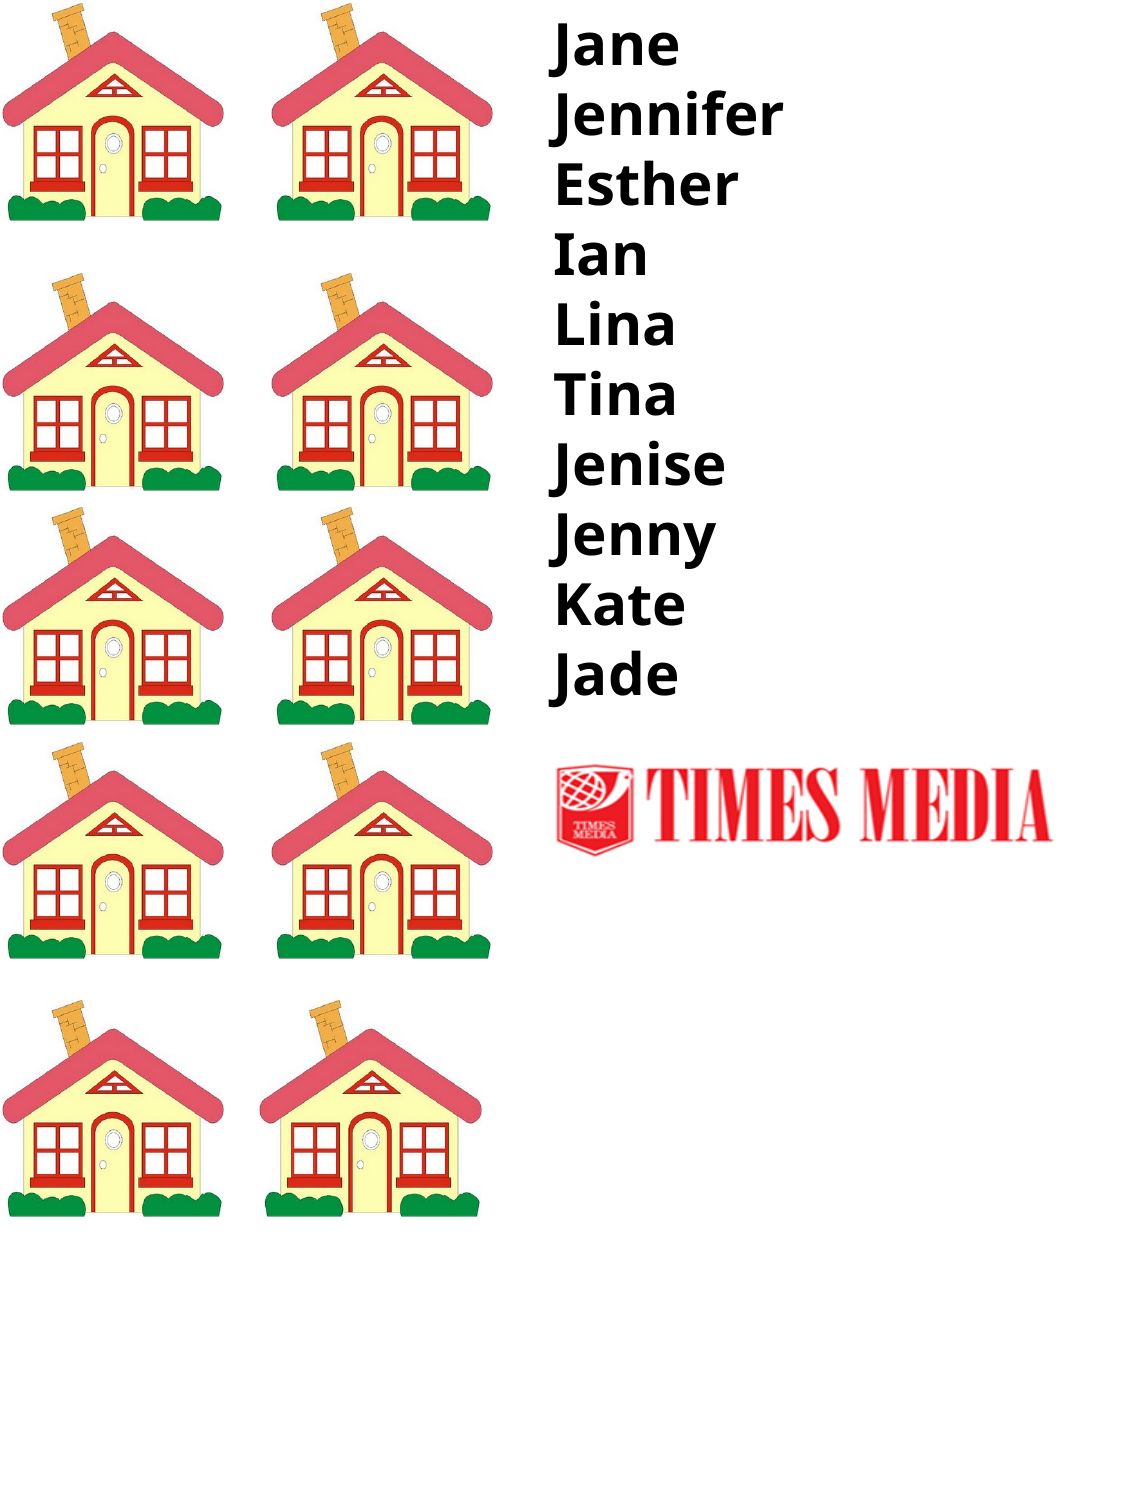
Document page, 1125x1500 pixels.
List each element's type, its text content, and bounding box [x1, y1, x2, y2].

picture [0, 0, 226, 223]
picture [0, 503, 226, 727]
picture [0, 269, 226, 493]
picture [257, 995, 484, 1219]
picture [550, 761, 1055, 861]
picture [0, 995, 226, 1219]
picture [269, 503, 496, 727]
picture [269, 269, 496, 493]
text_box Jane Jennifer Esther Ian Lina Tina Jenise Jenny Kate Jade [539, 0, 950, 715]
picture [0, 737, 226, 962]
picture [269, 0, 496, 223]
picture [269, 737, 496, 962]
